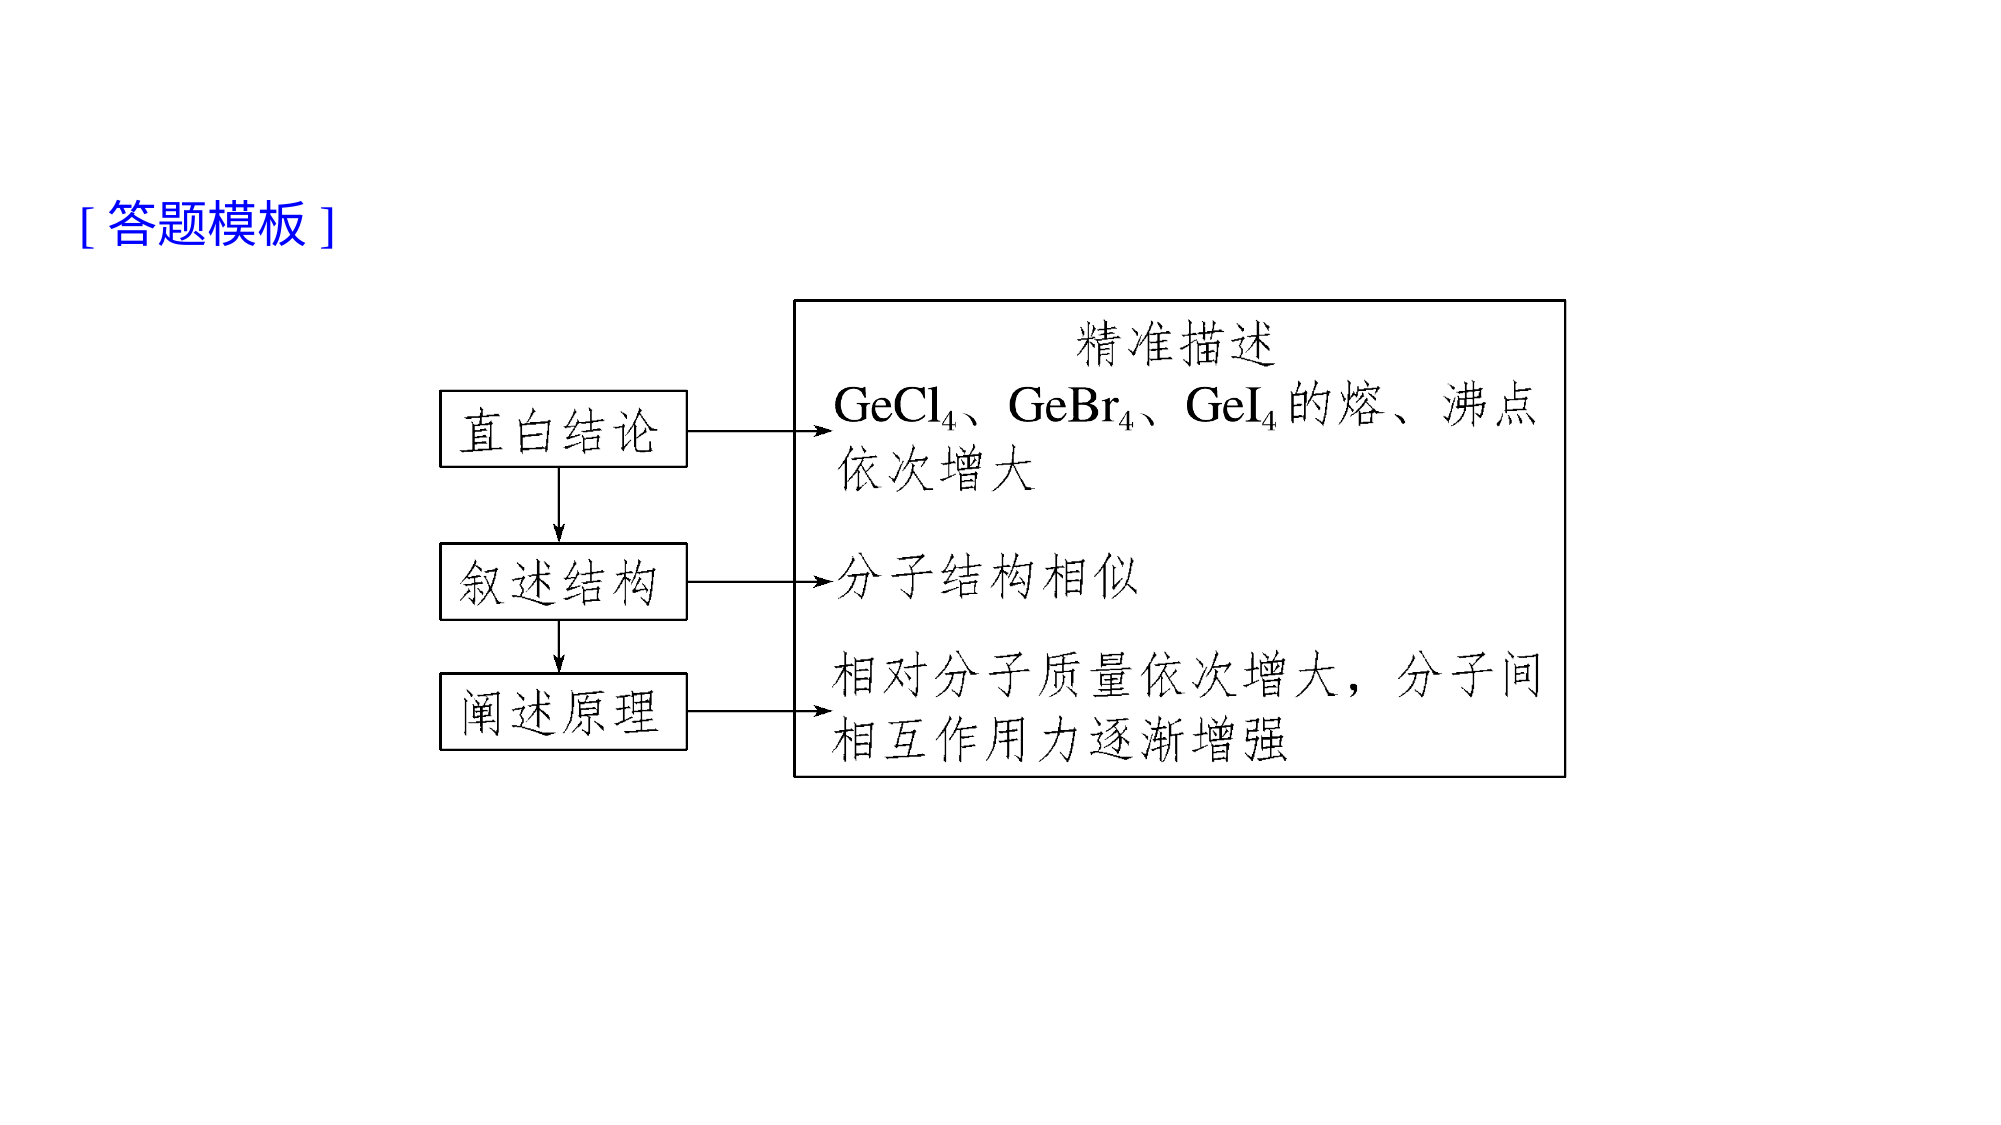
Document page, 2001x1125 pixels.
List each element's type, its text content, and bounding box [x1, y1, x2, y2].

picture [424, 284, 1576, 787]
text_box [答题模板] [63, 155, 1936, 260]
